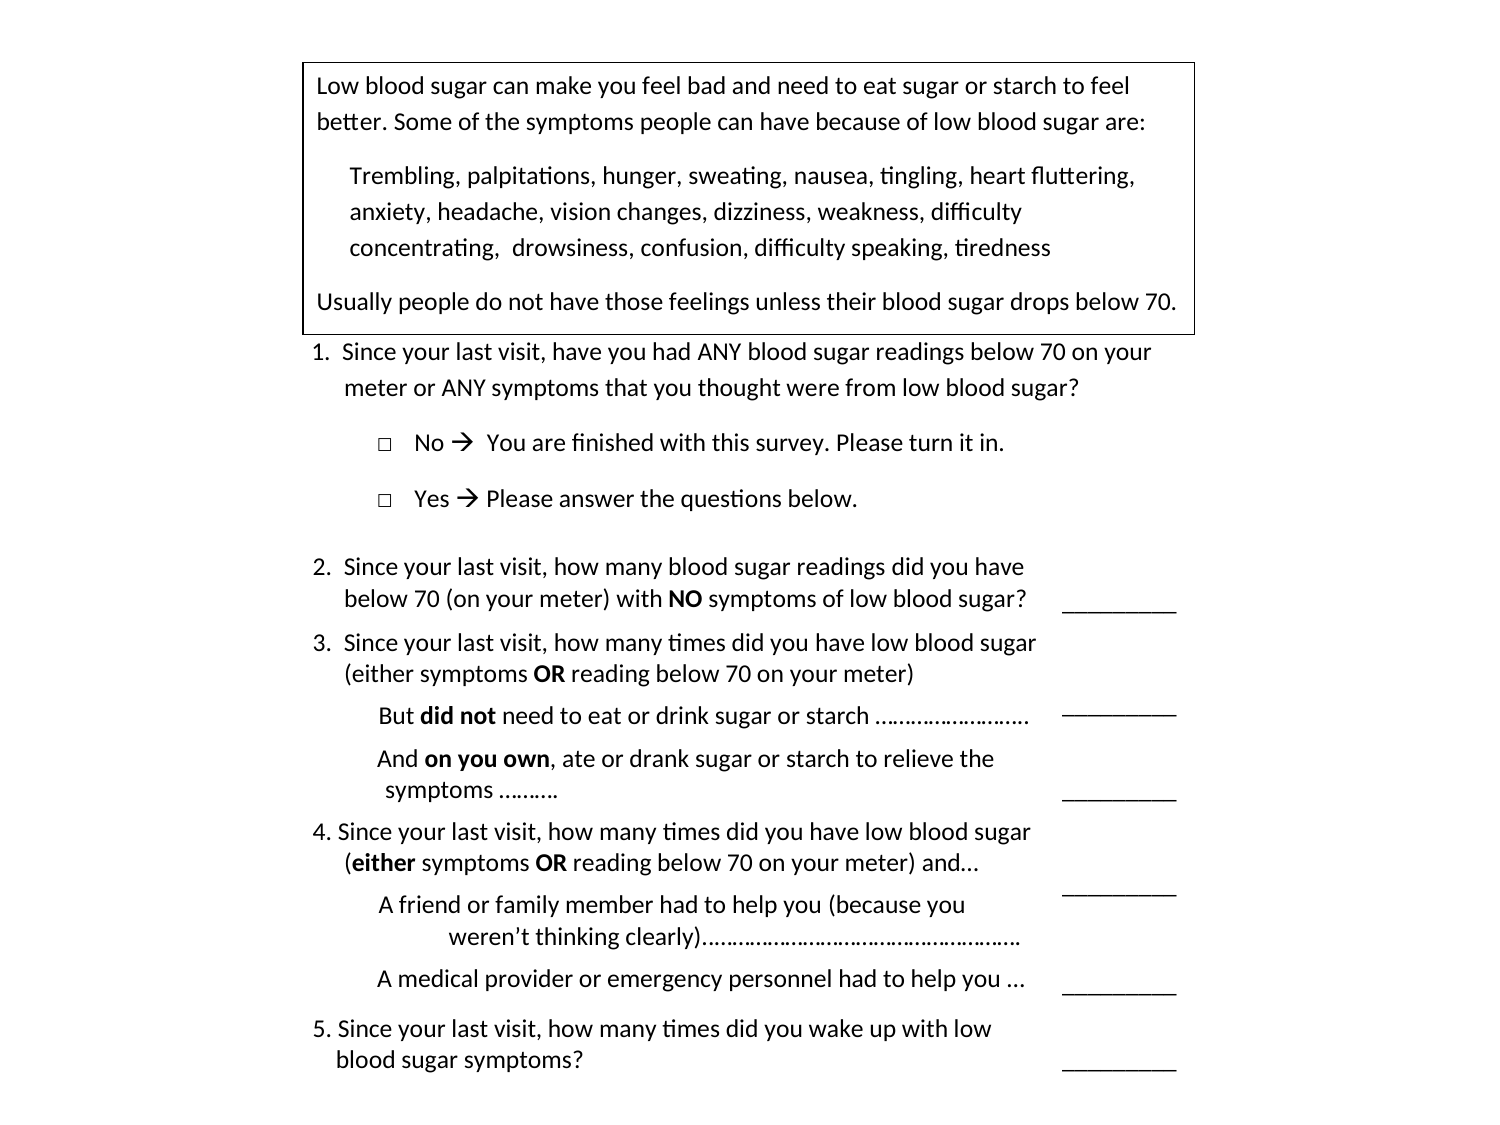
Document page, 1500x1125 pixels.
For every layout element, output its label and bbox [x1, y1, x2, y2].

picture [299, 0, 1201, 1125]
